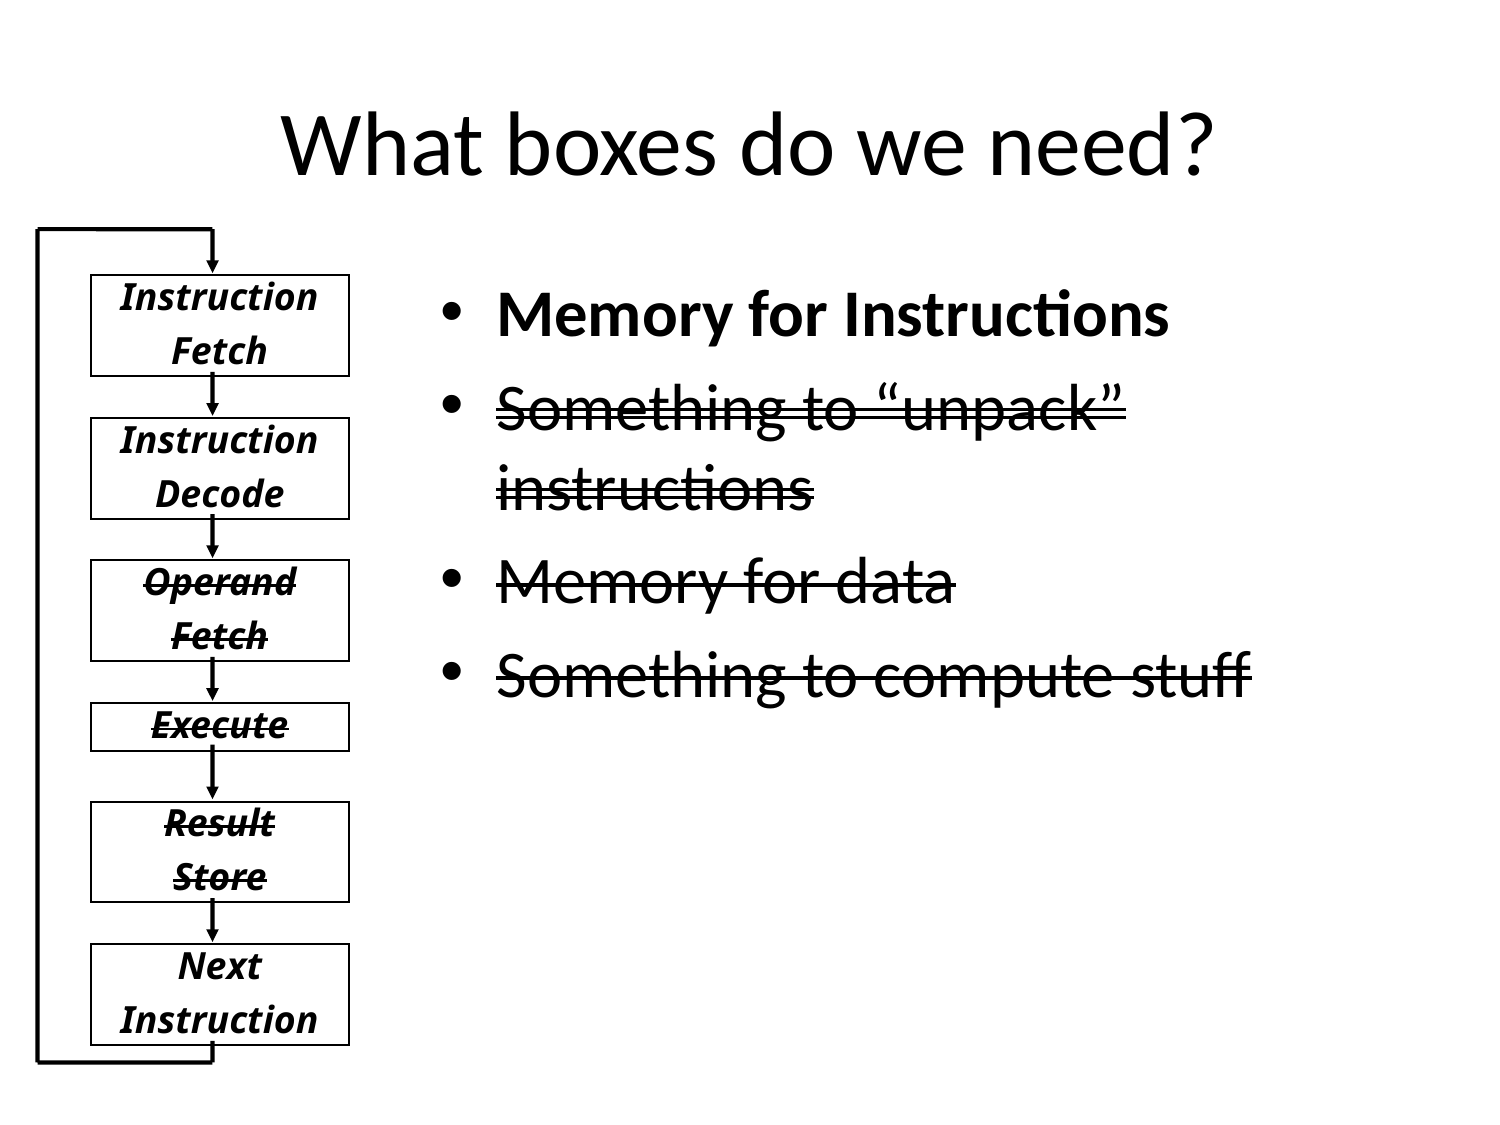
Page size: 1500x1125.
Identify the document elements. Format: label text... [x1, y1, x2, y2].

list Memory for Instructions Something to “unpack” instructions Memory for data Something to compute stuff [425, 262, 1425, 1005]
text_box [37, 228, 350, 1063]
title What boxes do we need? [75, 45, 1425, 233]
